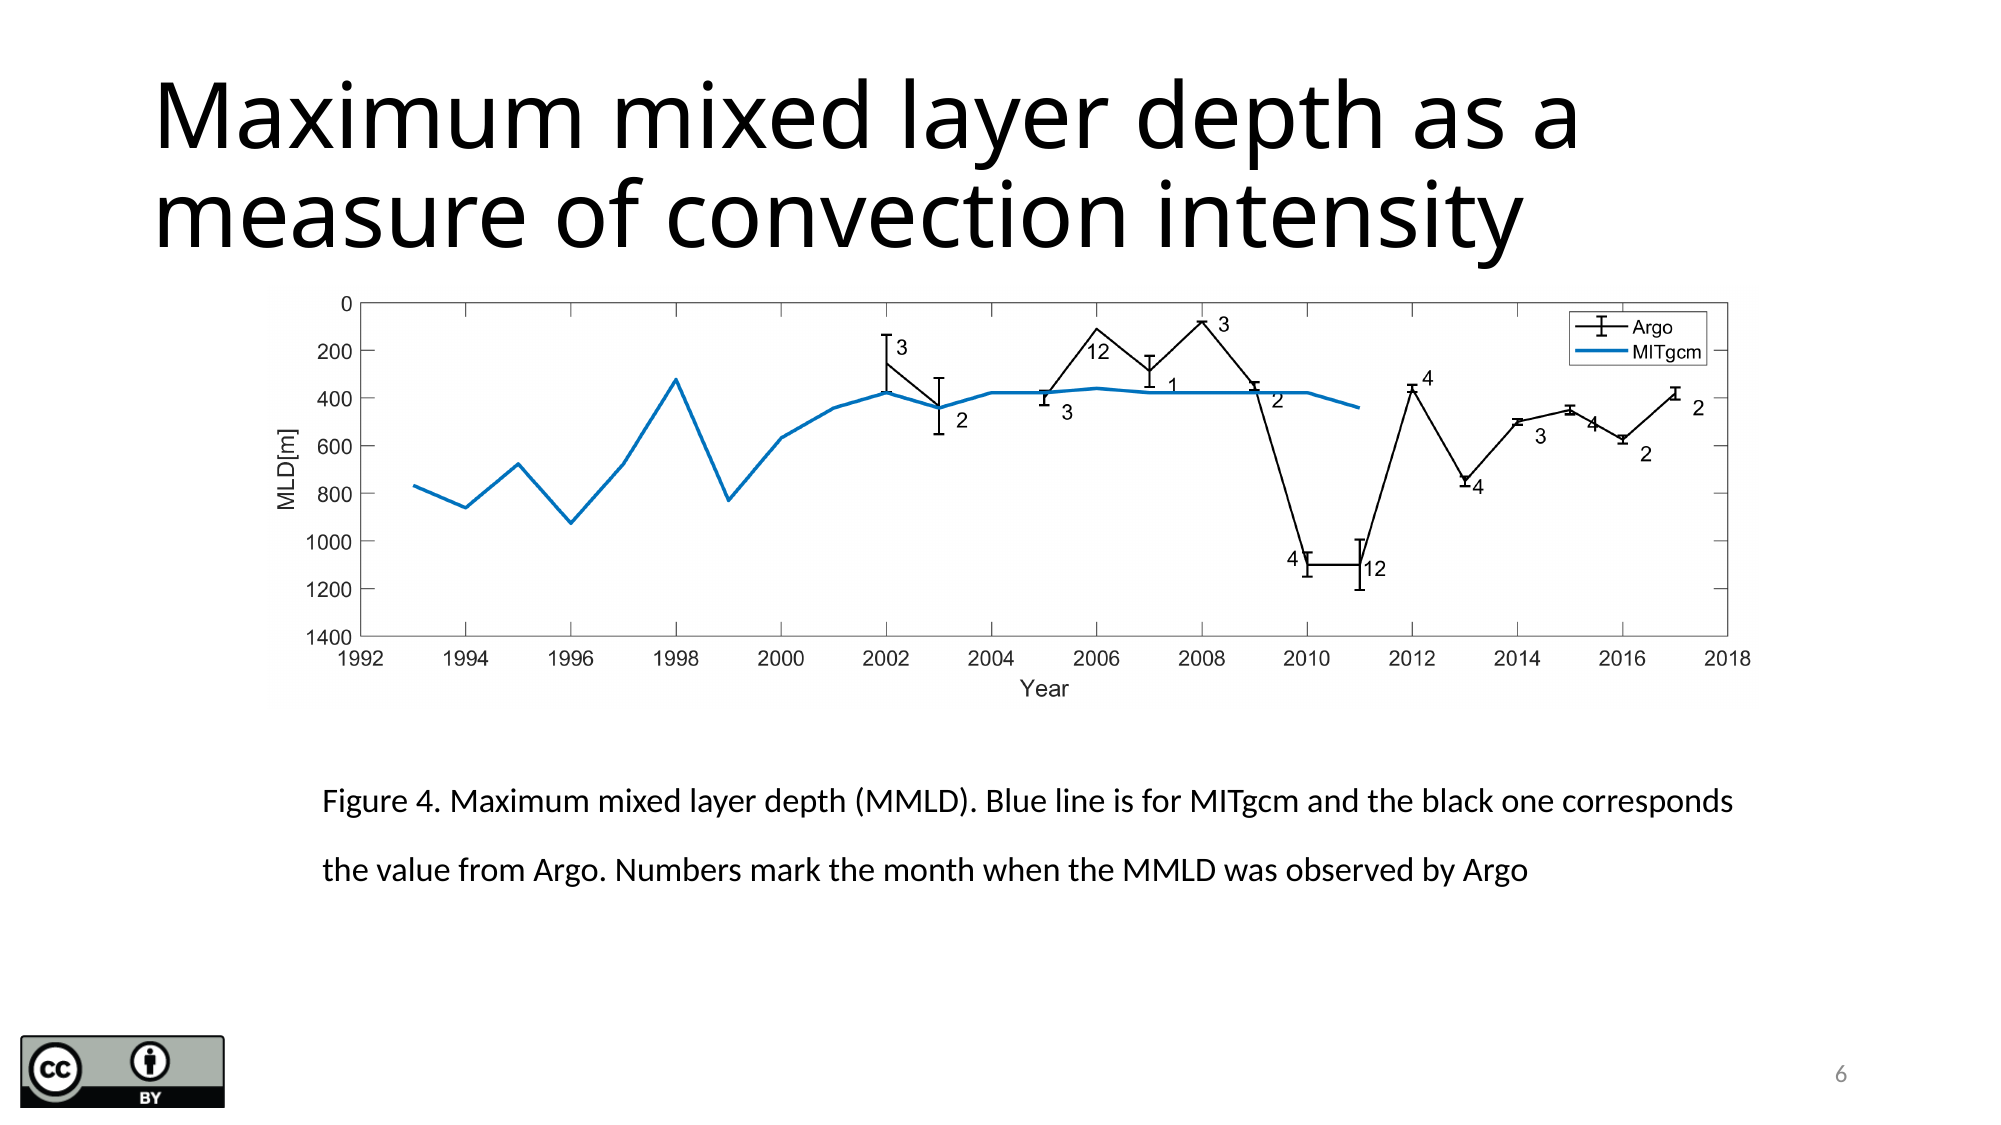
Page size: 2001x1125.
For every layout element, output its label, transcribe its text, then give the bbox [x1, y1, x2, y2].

picture [20, 1035, 225, 1108]
list Figure 4. Maximum mixed layer depth (MMLD). Blue line is for MITgcm and the black one corresponds the value from Argo. Numbers mark the month when the MMLD was observed by Argo [307, 741, 1759, 964]
title Maximum mixed layer depth as a measure of convection intensity [137, 59, 1863, 278]
slide_number 6 [1412, 1042, 1863, 1103]
picture [267, 285, 1759, 709]
